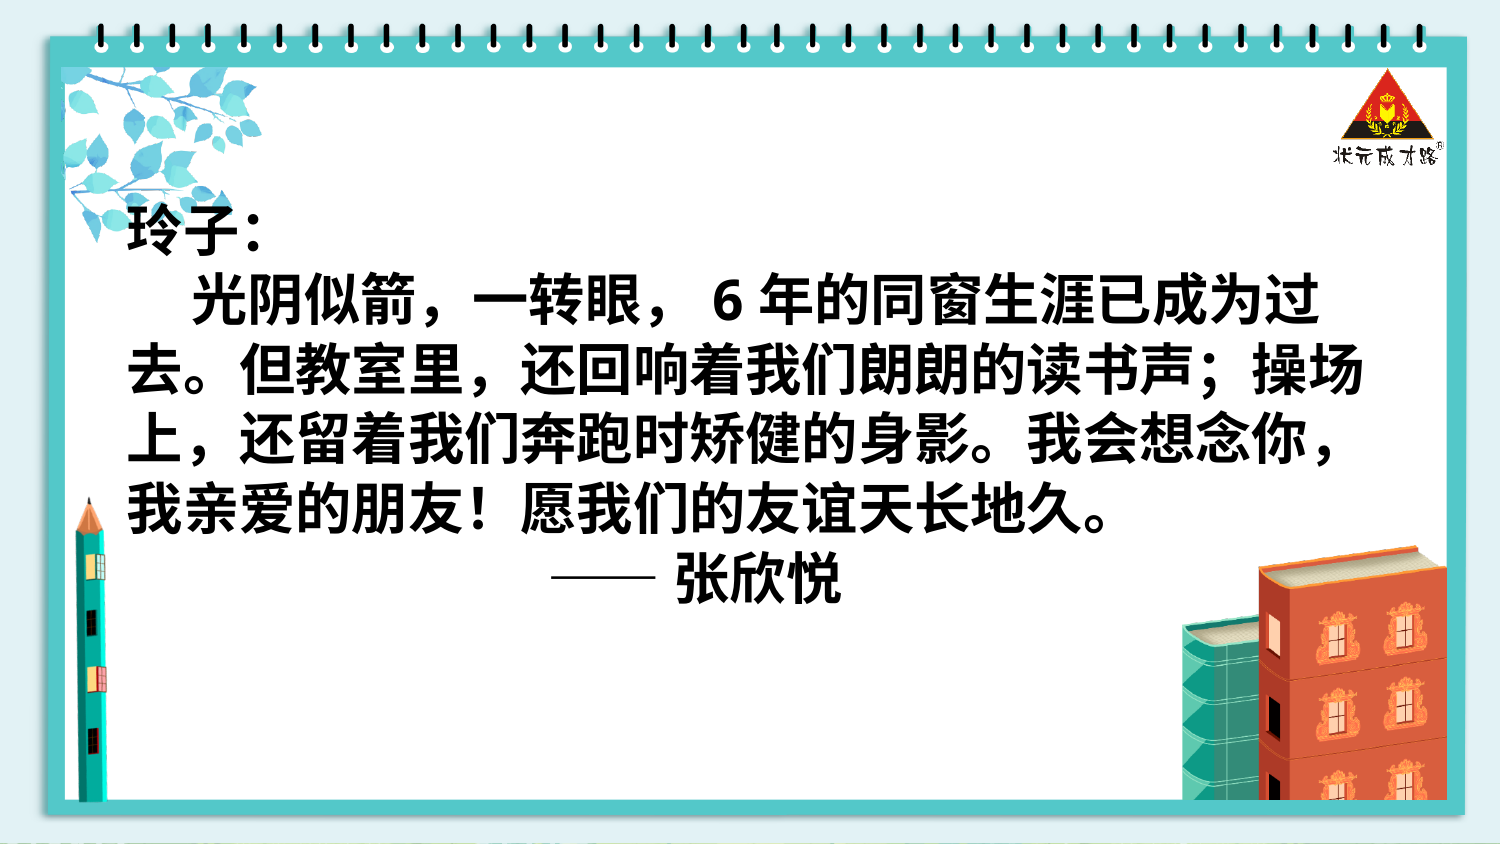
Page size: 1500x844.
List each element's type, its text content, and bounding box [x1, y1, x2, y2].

picture [29, 20, 1471, 824]
text_box 玲子： 光阴似箭，一转眼，6年的同窗生涯已成为过去。但教室里，还回响着我们朗朗的读书声；操场上，还留着我们奔跑时矫健的身影。我会想念你，我亲爱的朋友！愿我们的友谊天长地久。 ——张欣悦 [112, 185, 1402, 618]
